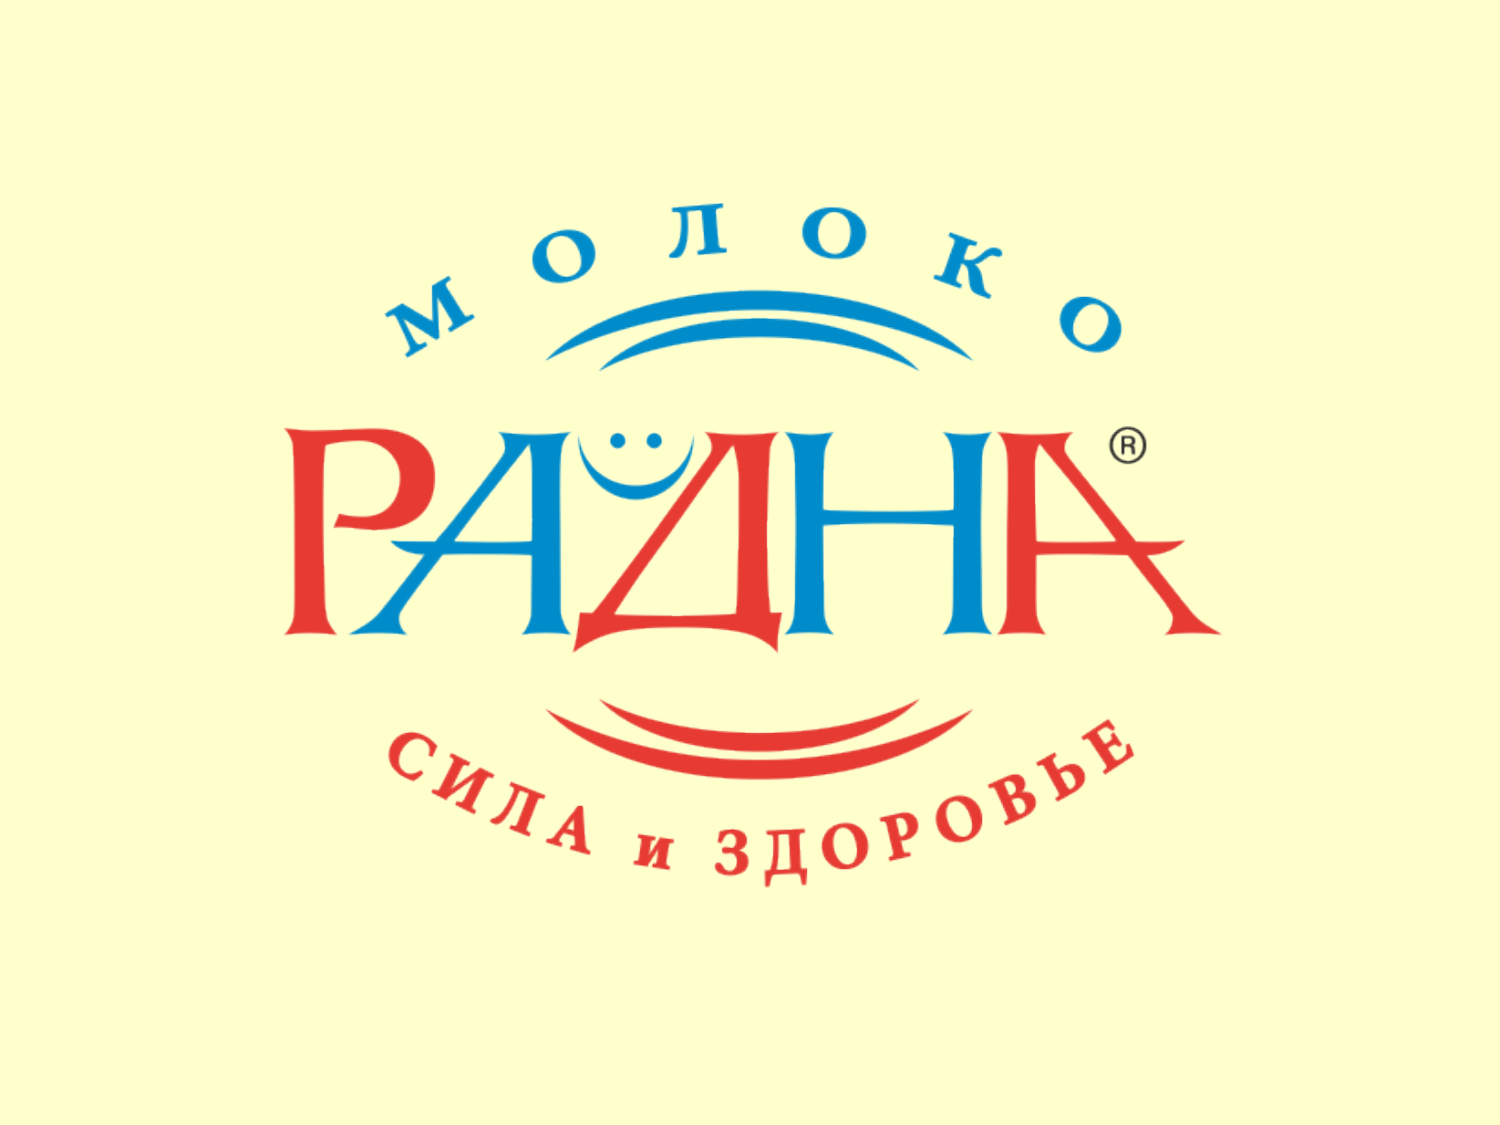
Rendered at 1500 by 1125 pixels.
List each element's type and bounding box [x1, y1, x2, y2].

picture [237, 201, 1282, 941]
